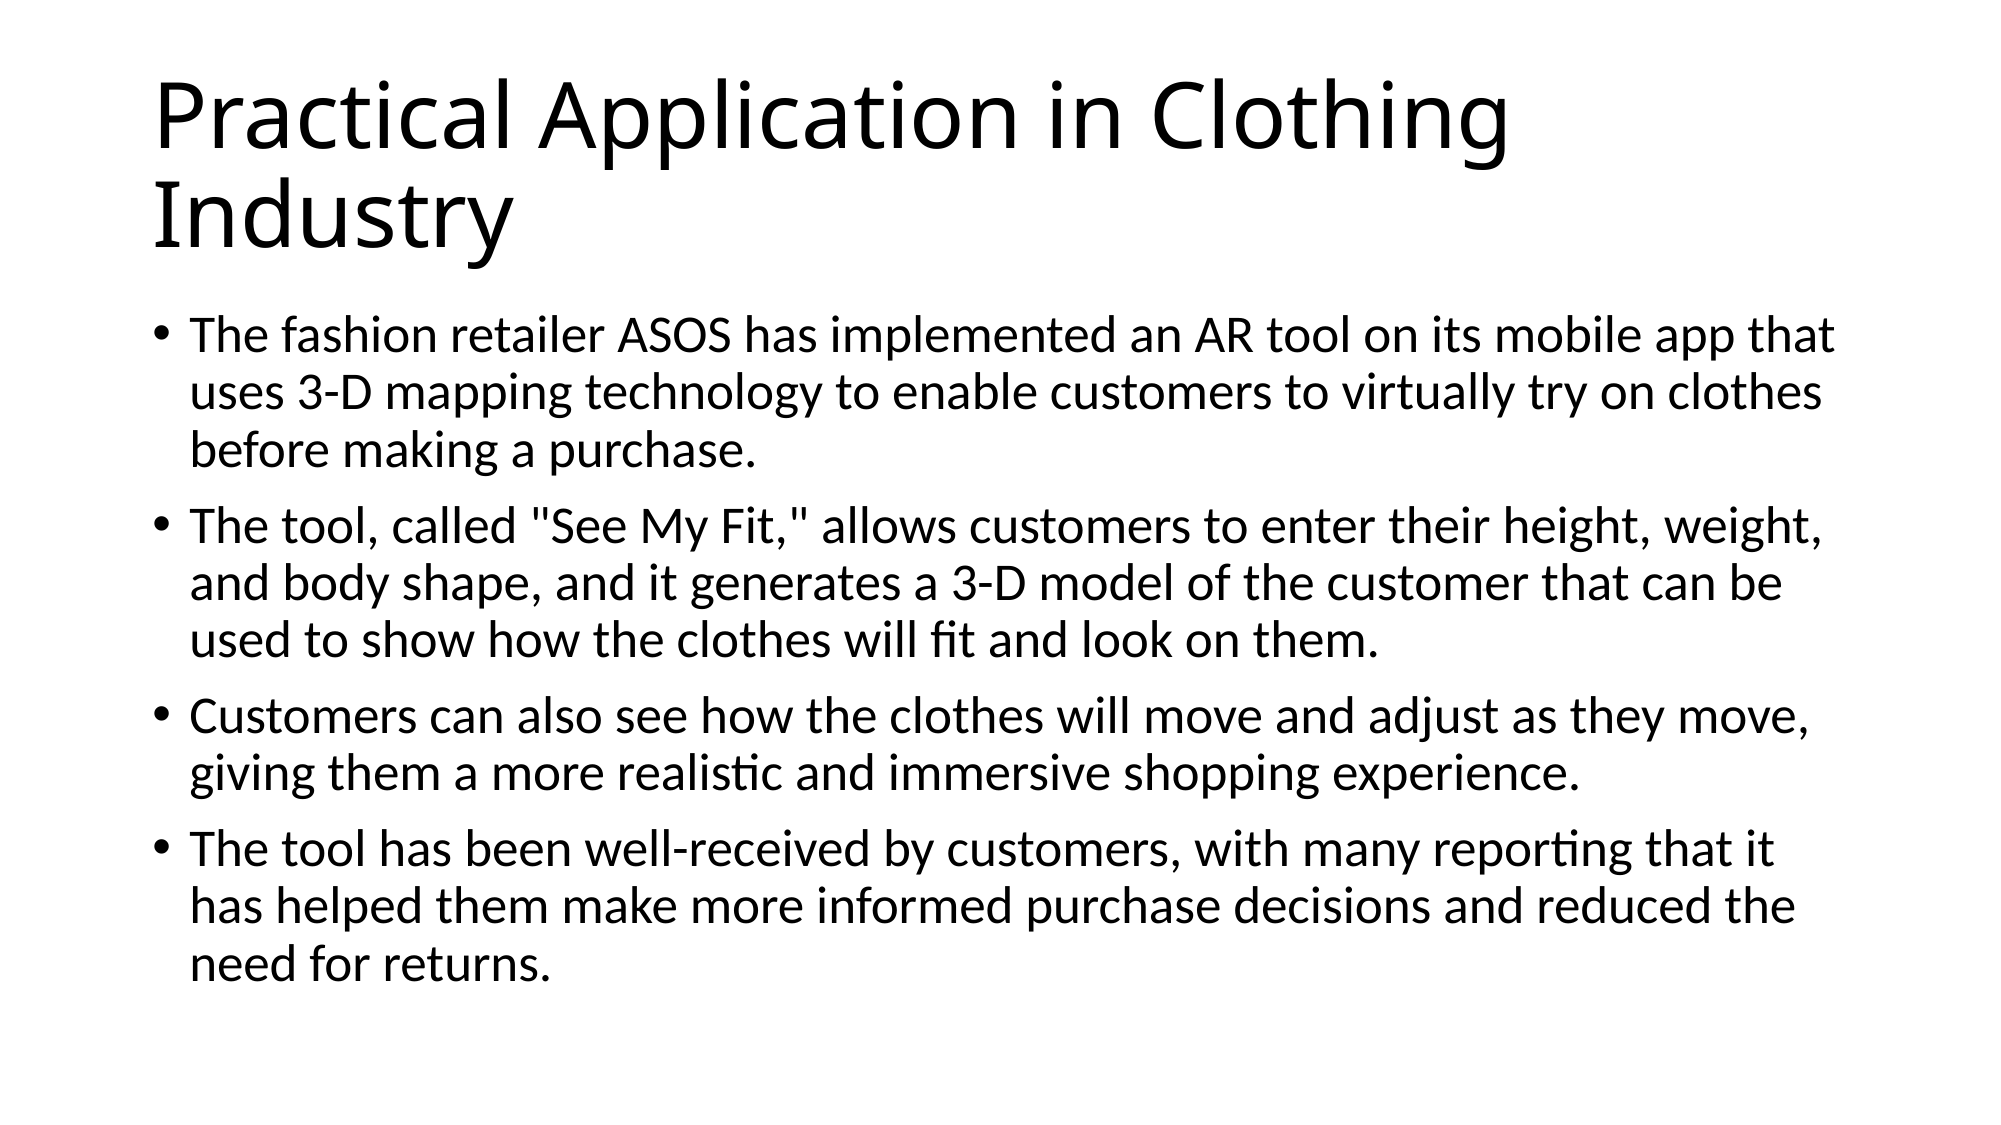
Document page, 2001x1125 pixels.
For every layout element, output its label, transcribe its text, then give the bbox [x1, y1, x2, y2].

list The fashion retailer ASOS has implemented an AR tool on its mobile app that uses 3-D mapping technology to enable customers to virtually try on clothes before making a purchase. The tool, called "See My Fit," allows customers to enter their height, weight, and body shape, and it generates a 3-D model of the customer that can be used to show how the clothes will fit and look on them. Customers can also see how the clothes will move and adjust as they move, giving them a more realistic and immersive shopping experience. The tool has been well-received by customers, with many reporting that it has helped them make more informed purchase decisions and reduced the need for returns. [137, 299, 1863, 1014]
title Practical Application in Clothing Industry [137, 59, 1863, 278]
